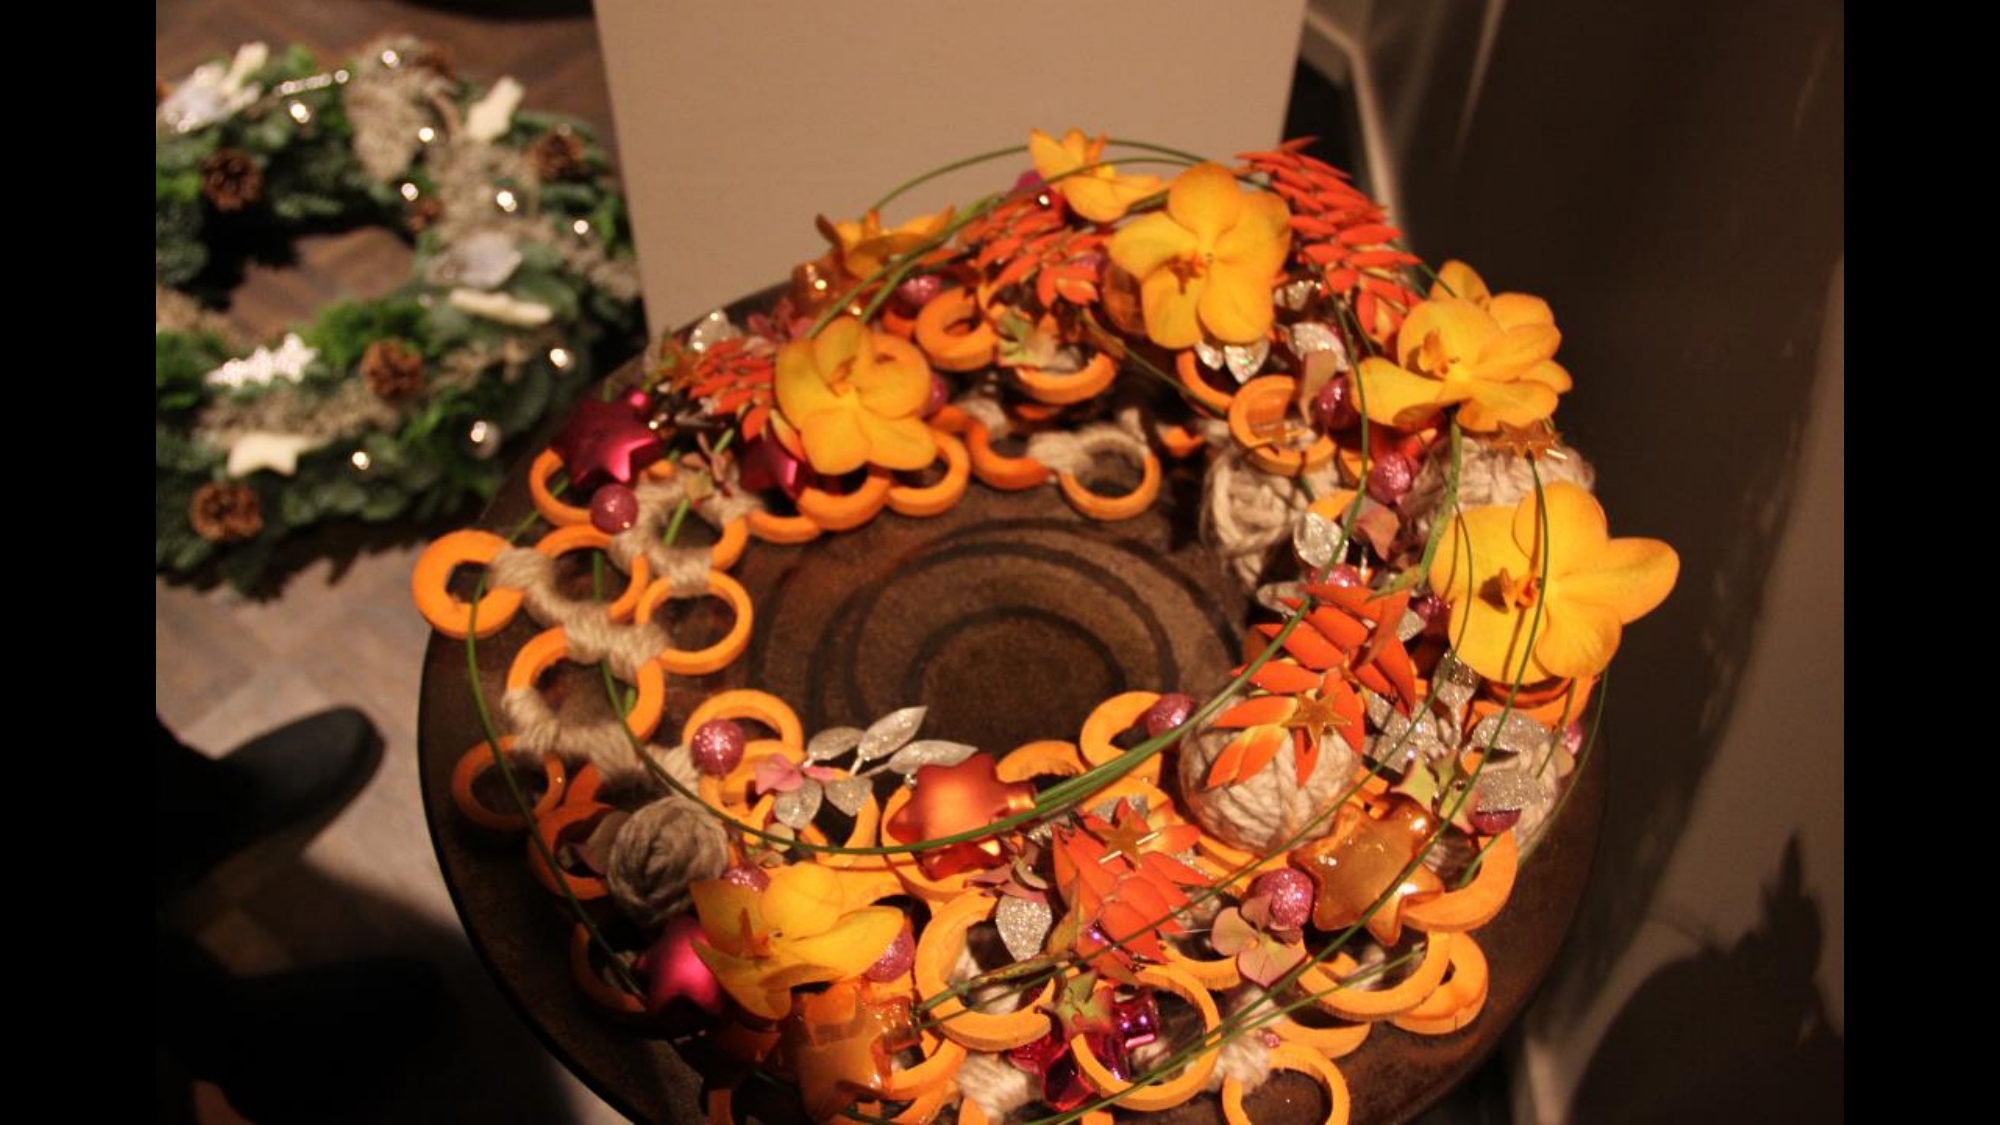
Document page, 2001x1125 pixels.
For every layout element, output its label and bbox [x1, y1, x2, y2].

picture [156, 0, 1844, 1125]
